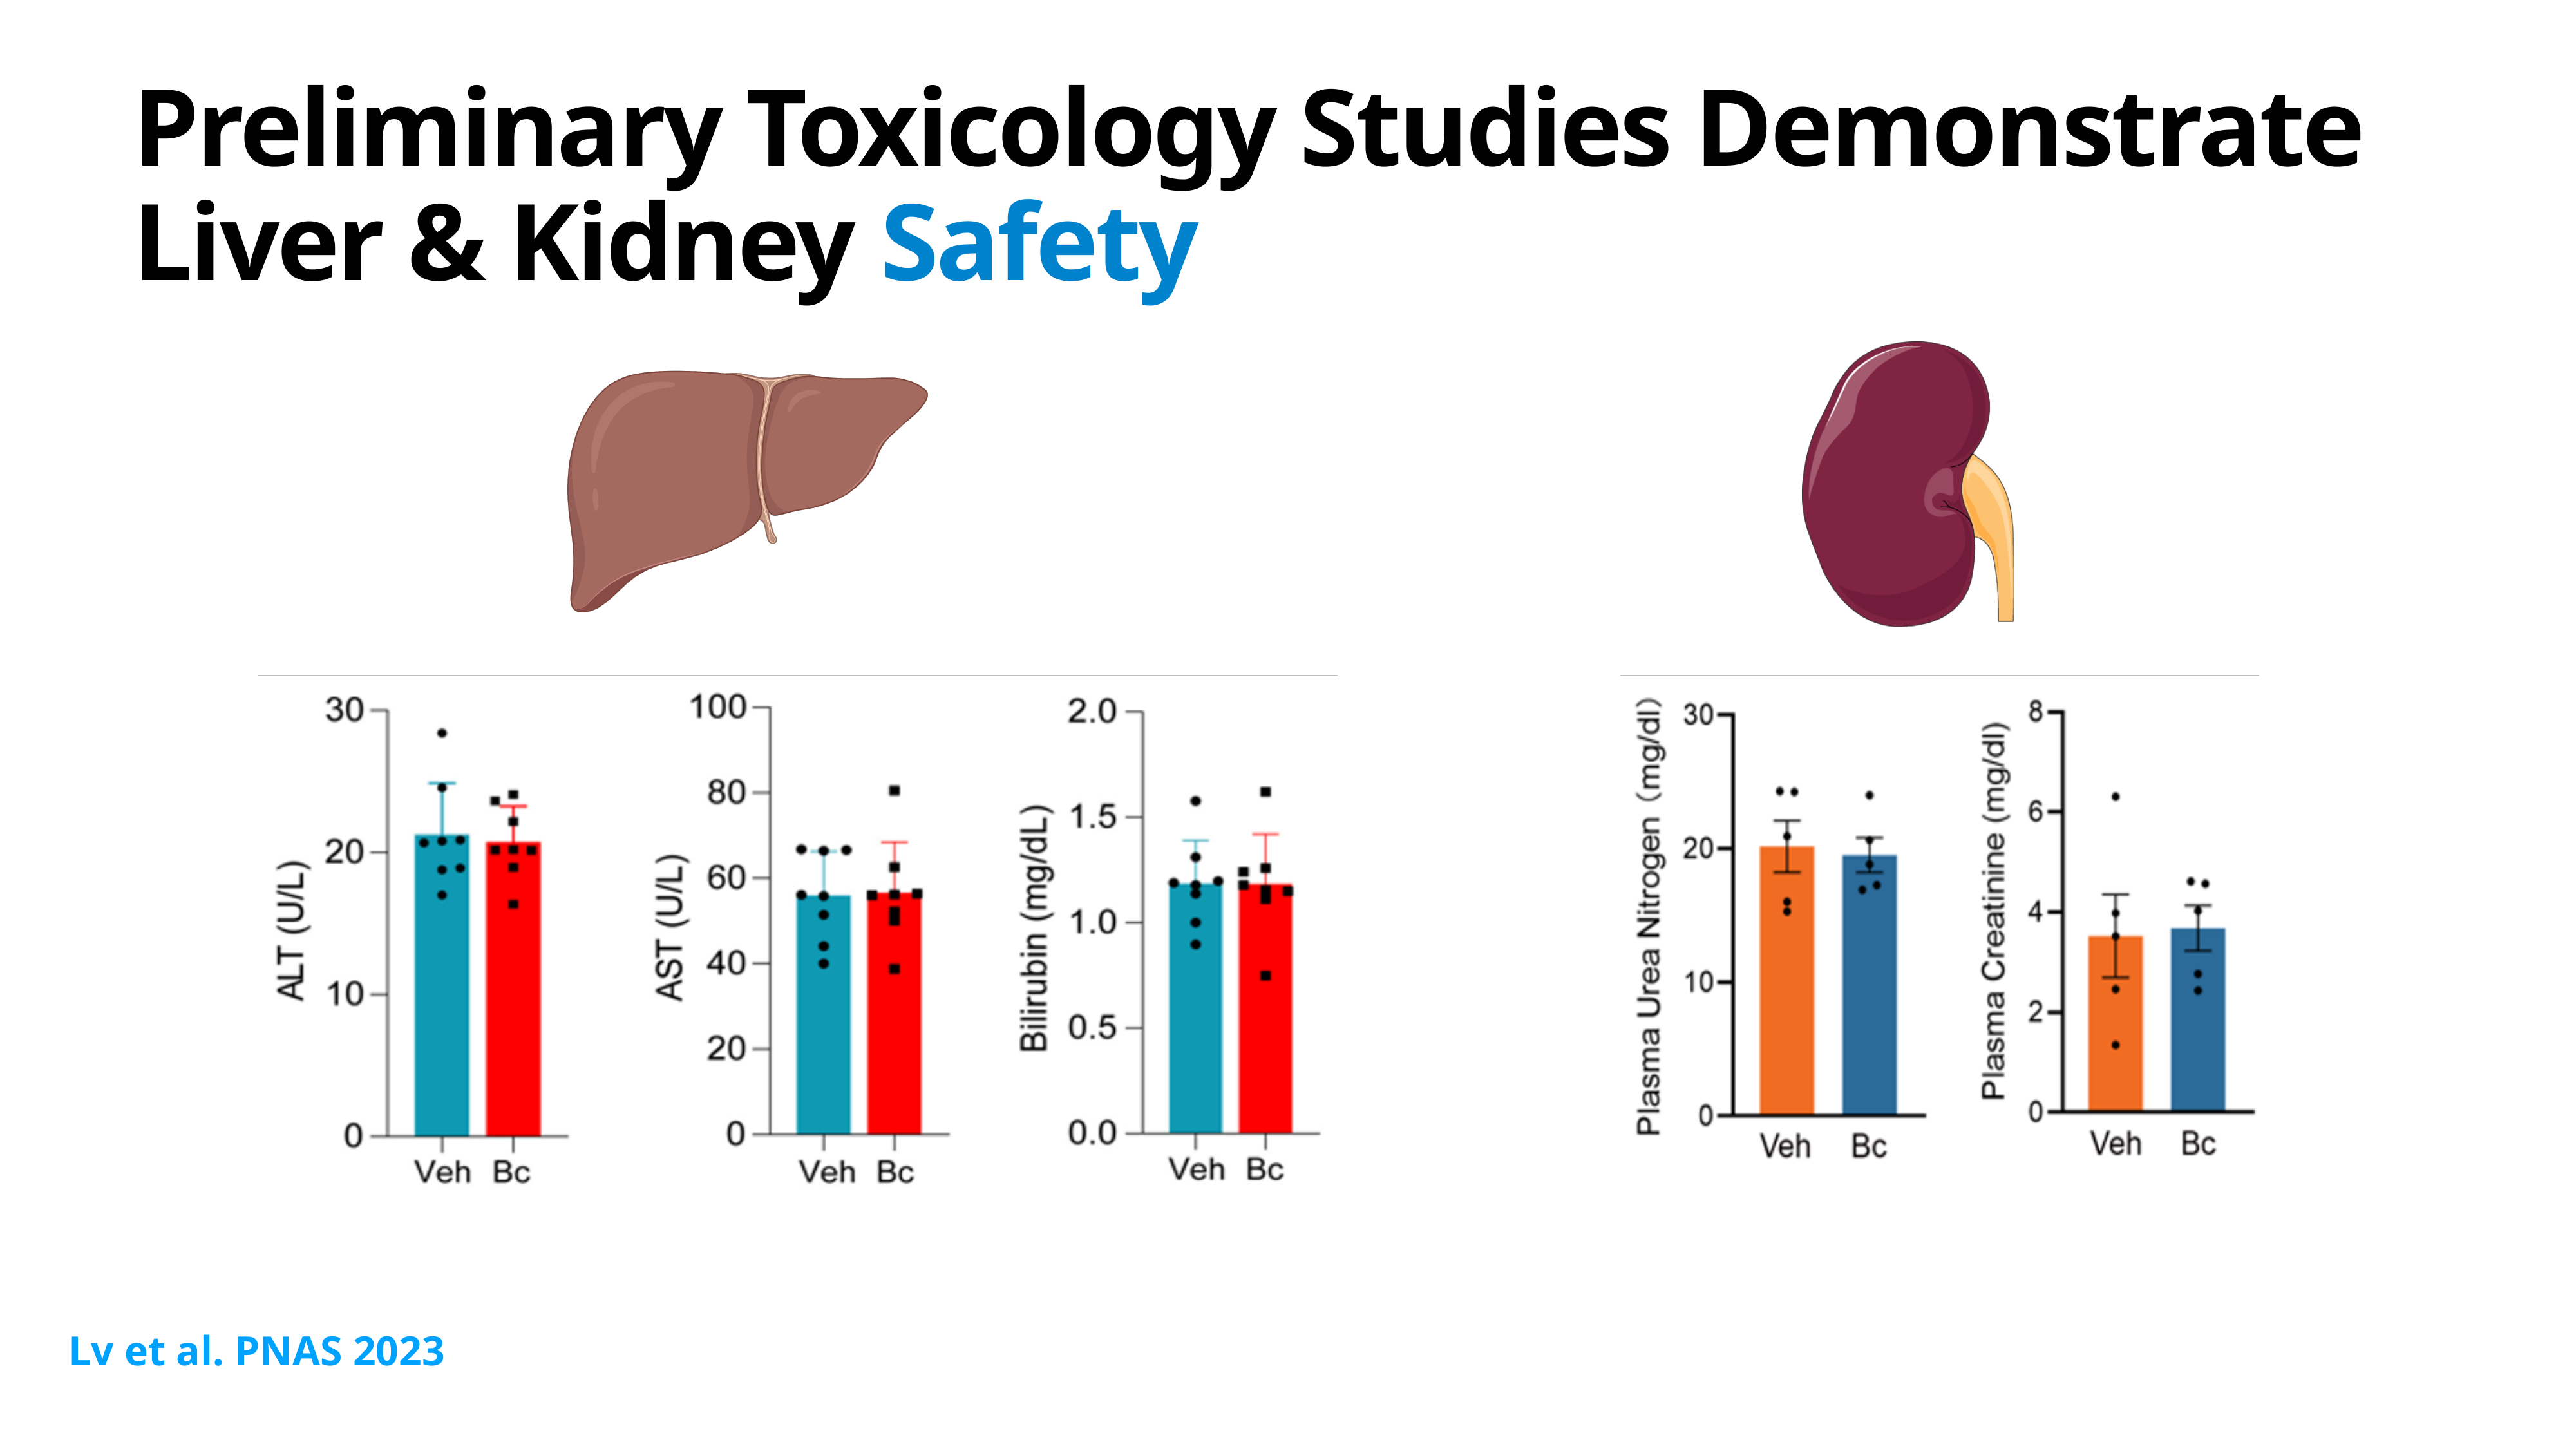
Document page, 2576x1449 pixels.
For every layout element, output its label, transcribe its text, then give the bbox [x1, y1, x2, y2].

picture [1620, 674, 2259, 1178]
text_box Lv et al. PNAS 2023 [63, 1325, 451, 1379]
picture [1802, 341, 2014, 627]
picture [258, 674, 1338, 1197]
picture [561, 361, 934, 627]
title Preliminary Toxicology Studies Demonstrate Liver & Kidney Safety [127, 69, 2449, 346]
